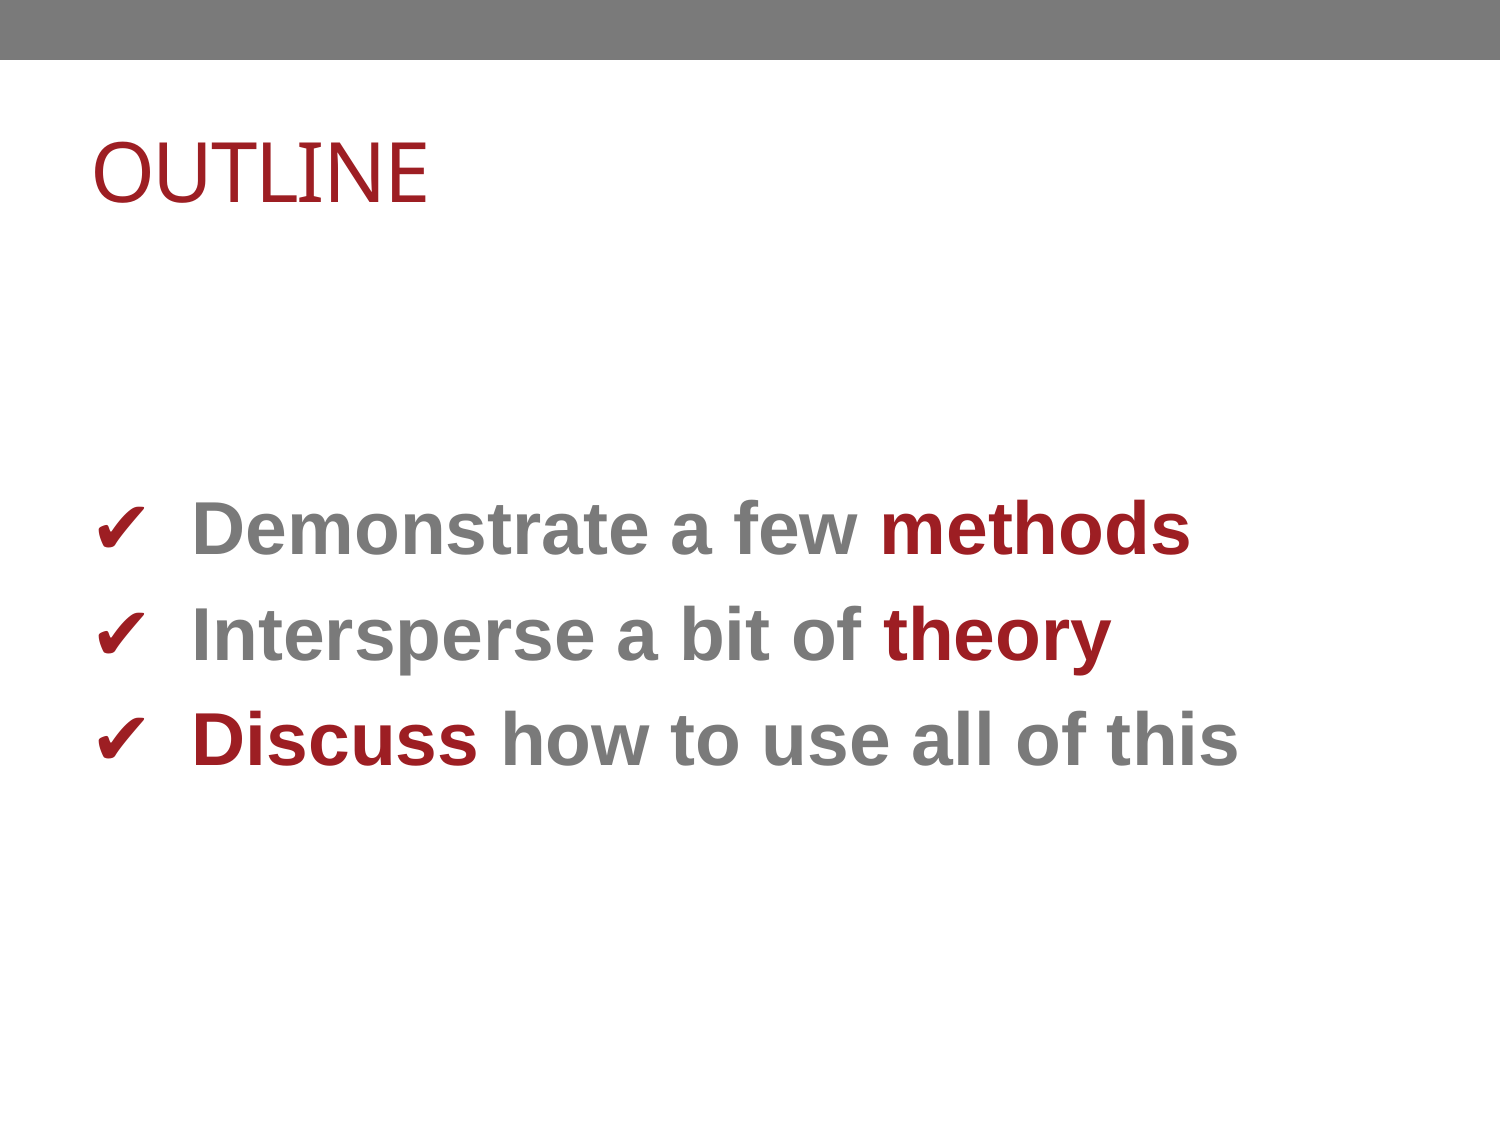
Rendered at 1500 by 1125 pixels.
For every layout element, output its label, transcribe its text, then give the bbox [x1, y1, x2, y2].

list ✔ Demonstrate a few methods ✔ Intersperse a bit of theory ✔ Discuss how to use all of this [75, 262, 1425, 1063]
title OUTLINE [75, 87, 1425, 250]
